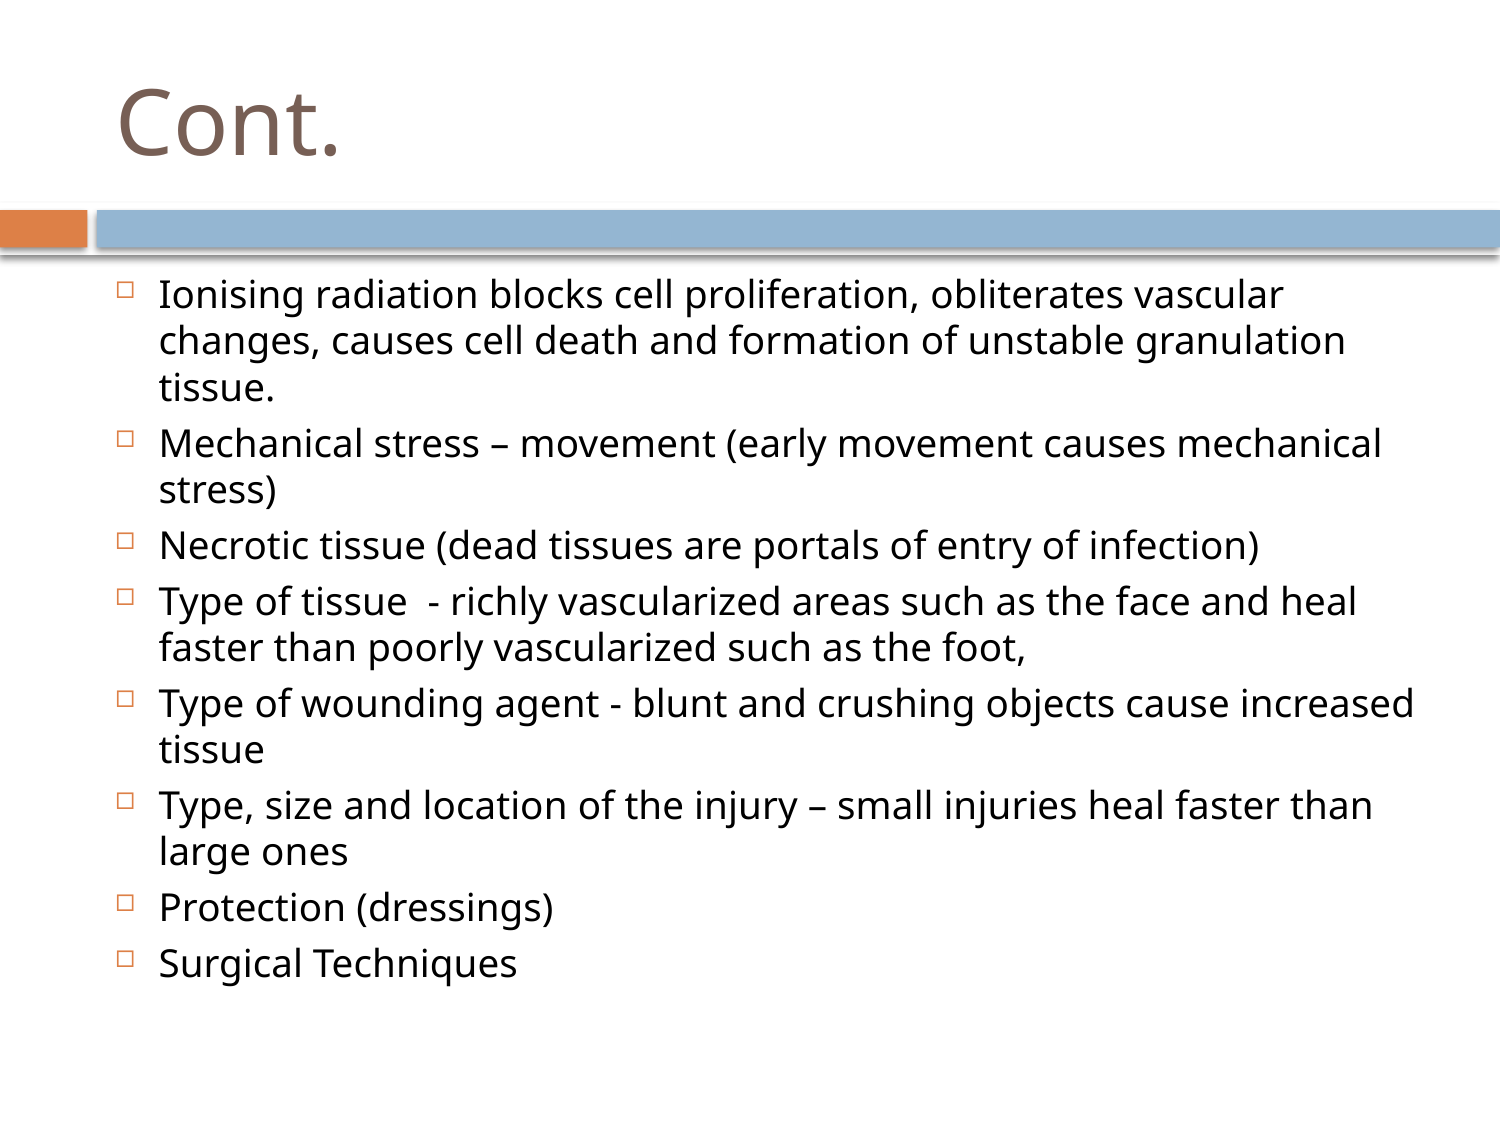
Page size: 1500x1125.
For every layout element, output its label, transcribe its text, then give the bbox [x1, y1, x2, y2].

title Cont. [100, 37, 1438, 200]
list Ionising radiation blocks cell proliferation, obliterates vascular changes, causes cell death and formation of unstable granulation tissue. Mechanical stress – movement (early movement causes mechanical stress) Necrotic tissue (dead tissues are portals of entry of infection) Type of tissue - richly vascularized areas such as the face and heal faster than poorly vascularized such as the foot, Type of wounding agent - blunt and crushing objects cause increased tissue Type, size and location of the injury – small injuries heal faster than large ones Protection (dressings) Surgical Techniques [100, 262, 1438, 1000]
